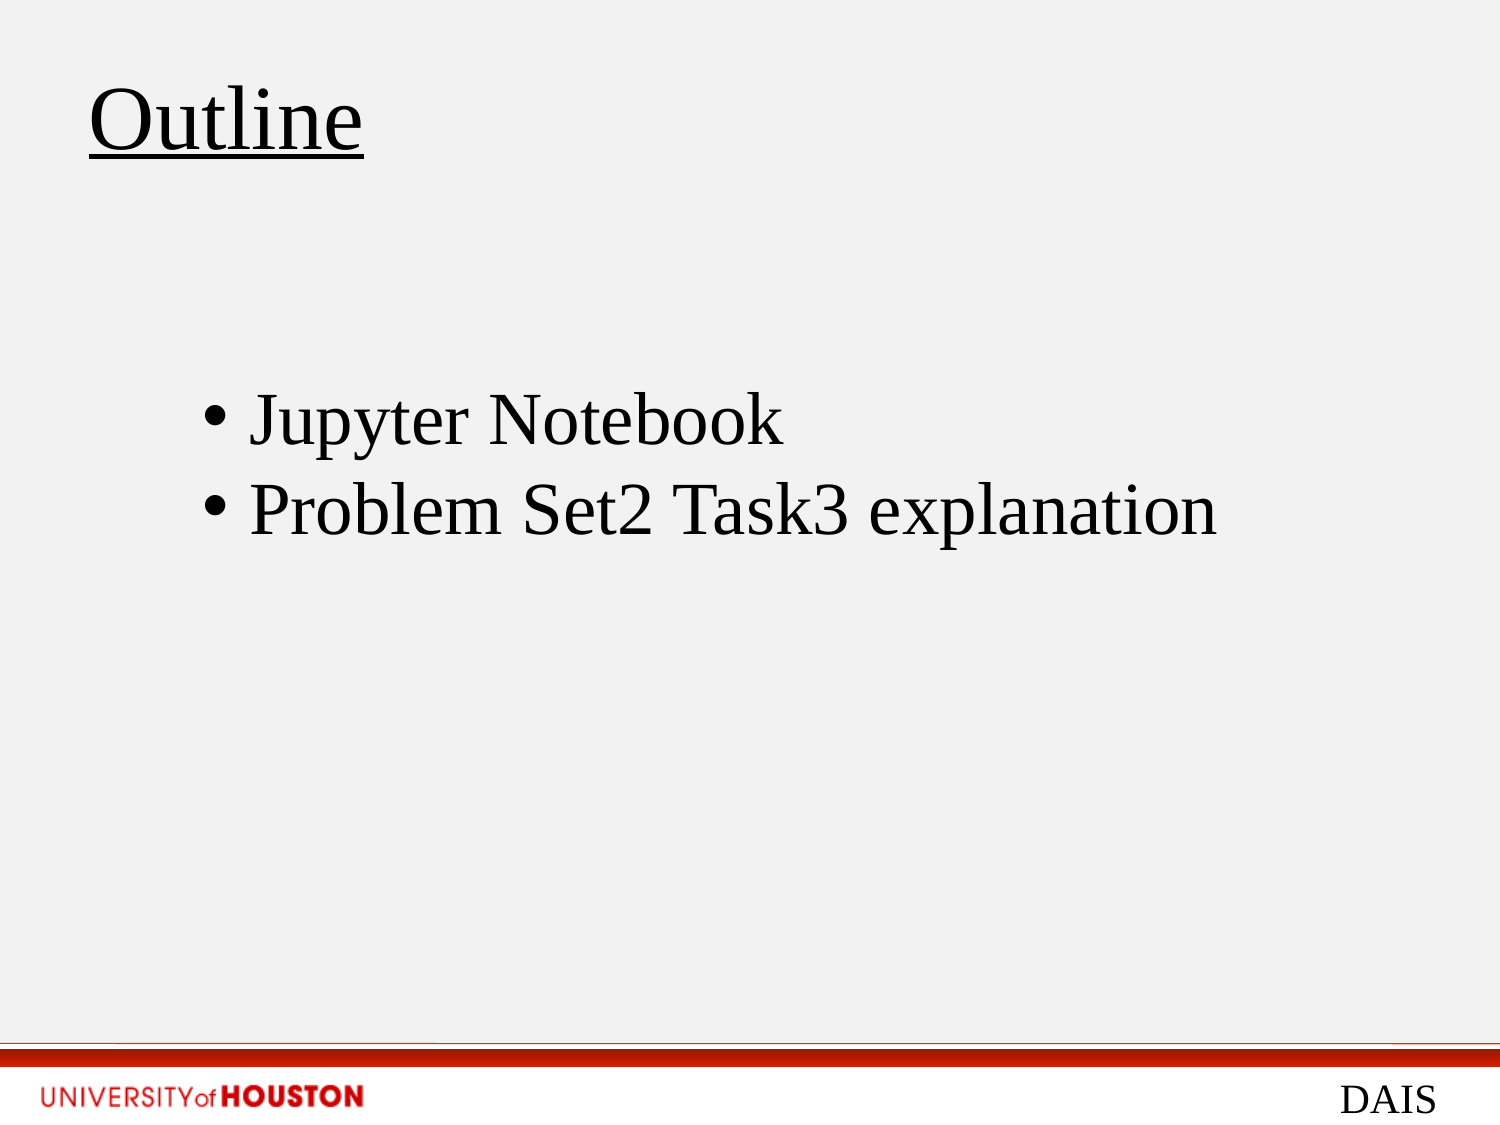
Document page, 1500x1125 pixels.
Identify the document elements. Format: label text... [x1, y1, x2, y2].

title Outline [74, 62, 1349, 163]
text_box Jupyter Notebook Problem Set2 Task3 explanation [187, 362, 1463, 648]
picture [23, 1075, 385, 1116]
text_box DAIS [1324, 1064, 1475, 1125]
